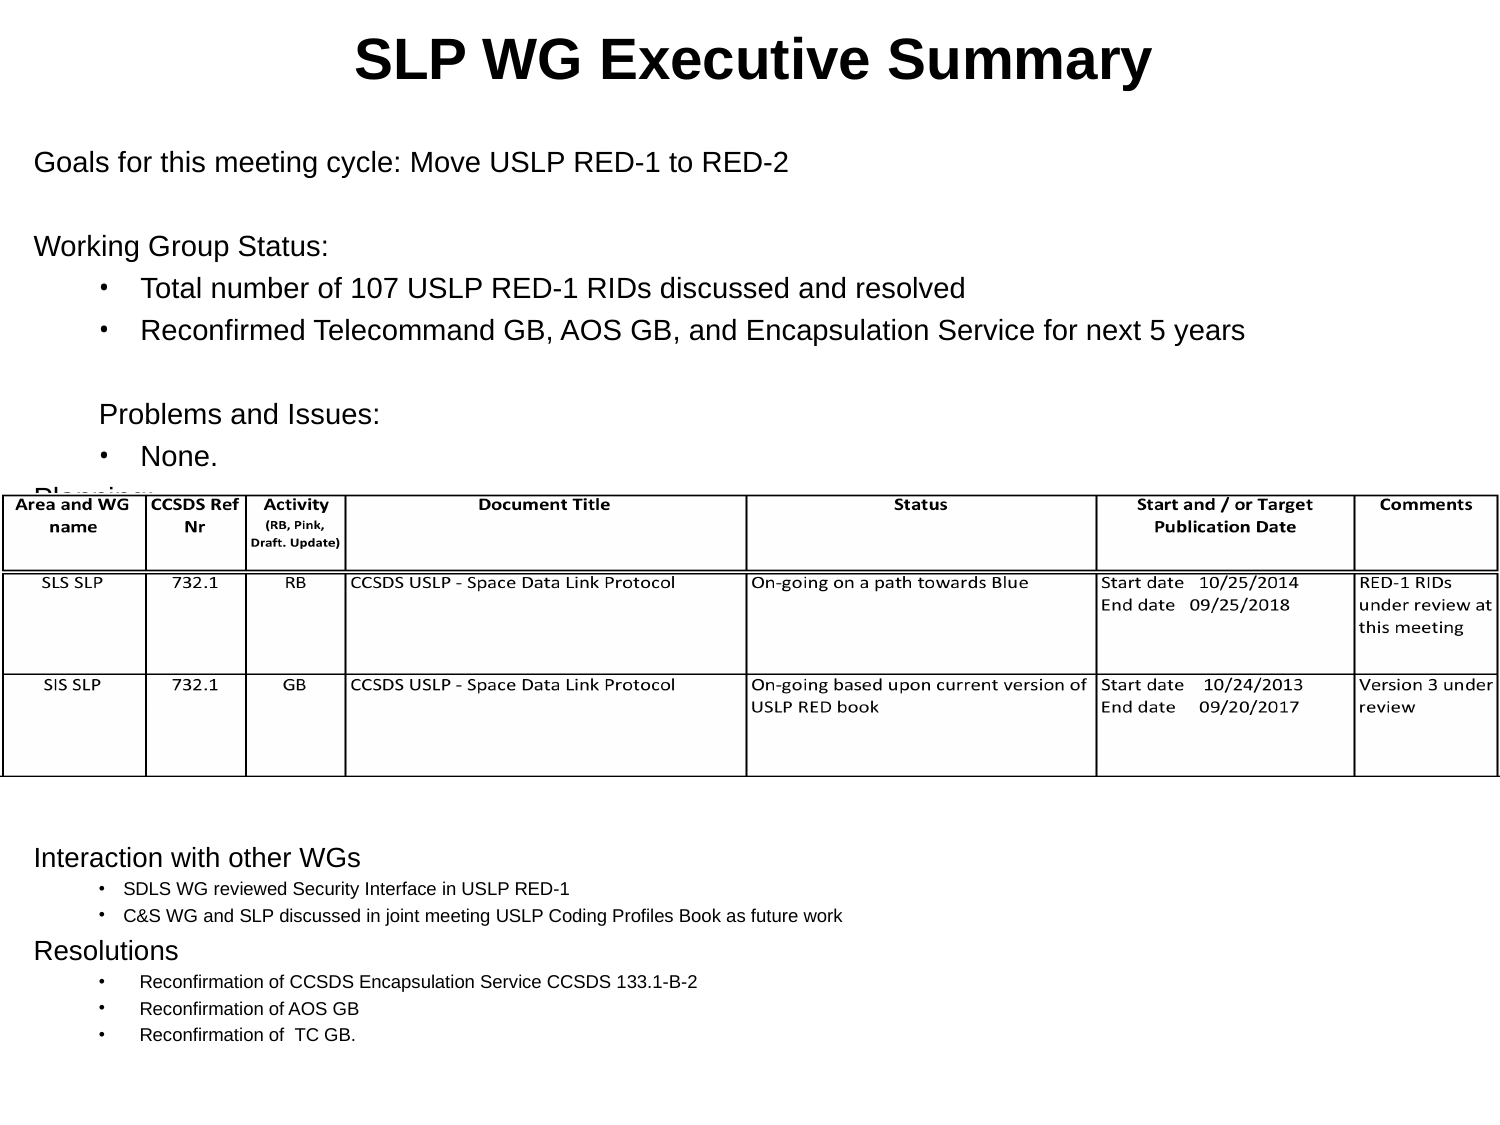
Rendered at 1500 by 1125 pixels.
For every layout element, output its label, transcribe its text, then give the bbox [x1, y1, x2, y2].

text_box Goals for this meeting cycle: Move USLP RED-1 to RED-2 Working Group Status: Total number of 107 USLP RED-1 RIDs discussed and resolved Reconfirmed Telecommand GB, AOS GB, and Encapsulation Service for next 5 years Problems and Issues: None. Planning: Interaction with other WGs SDLS WG reviewed Security Interface in USLP RED-1 C&S WG and SLP discussed in joint meeting USLP Coding Profiles Book as future work Resolutions Reconfirmation of CCSDS Encapsulation Service CCSDS 133.1-B-2 Reconfirmation of AOS GB Reconfirmation of TC GB. [25, 785, 1481, 1054]
picture [0, 492, 1500, 777]
text_box Goals for this meeting cycle: Move USLP RED-1 to RED-2 Working Group Status: Total number of 107 USLP RED-1 RIDs discussed and resolved Reconfirmed Telecommand GB, AOS GB, and Encapsulation Service for next 5 years Problems and Issues: None. Planning: Interaction with other WGs SDLS WG reviewed Security Interface in USLP RED-1 C&S WG and SLP discussed in joint meeting USLP Coding Profiles Book as future work Resolutions Reconfirmation of CCSDS Encapsulation Service CCSDS 133.1-B-2 Reconfirmation of AOS GB Reconfirmation of TC GB. [25, 127, 1481, 491]
text_box SLP WG Executive Summary [145, 20, 1305, 109]
